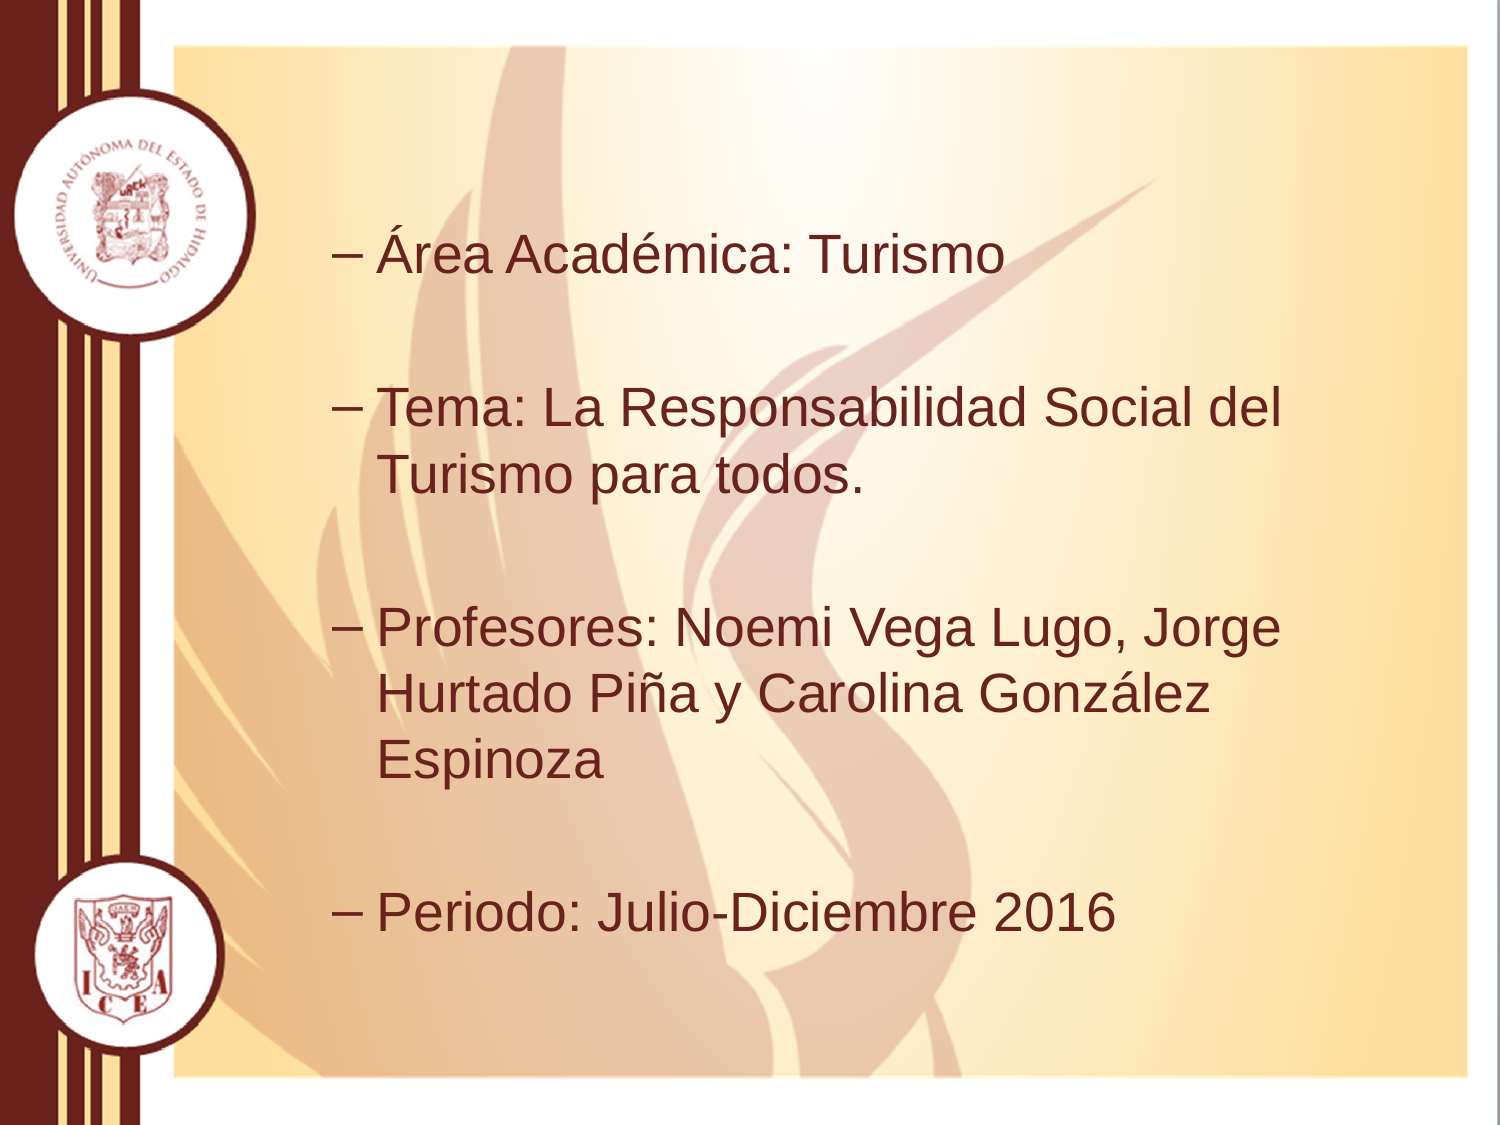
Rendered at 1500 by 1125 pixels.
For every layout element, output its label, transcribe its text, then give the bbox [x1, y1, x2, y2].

picture [0, 0, 1500, 1125]
list Área Académica: Turismo Tema: La Responsabilidad Social del Turismo para todos. Profesores: Noemi Vega Lugo, Jorge Hurtado Piña y Carolina González Espinoza Periodo: Julio-Diciembre 2016 [246, 210, 1453, 954]
